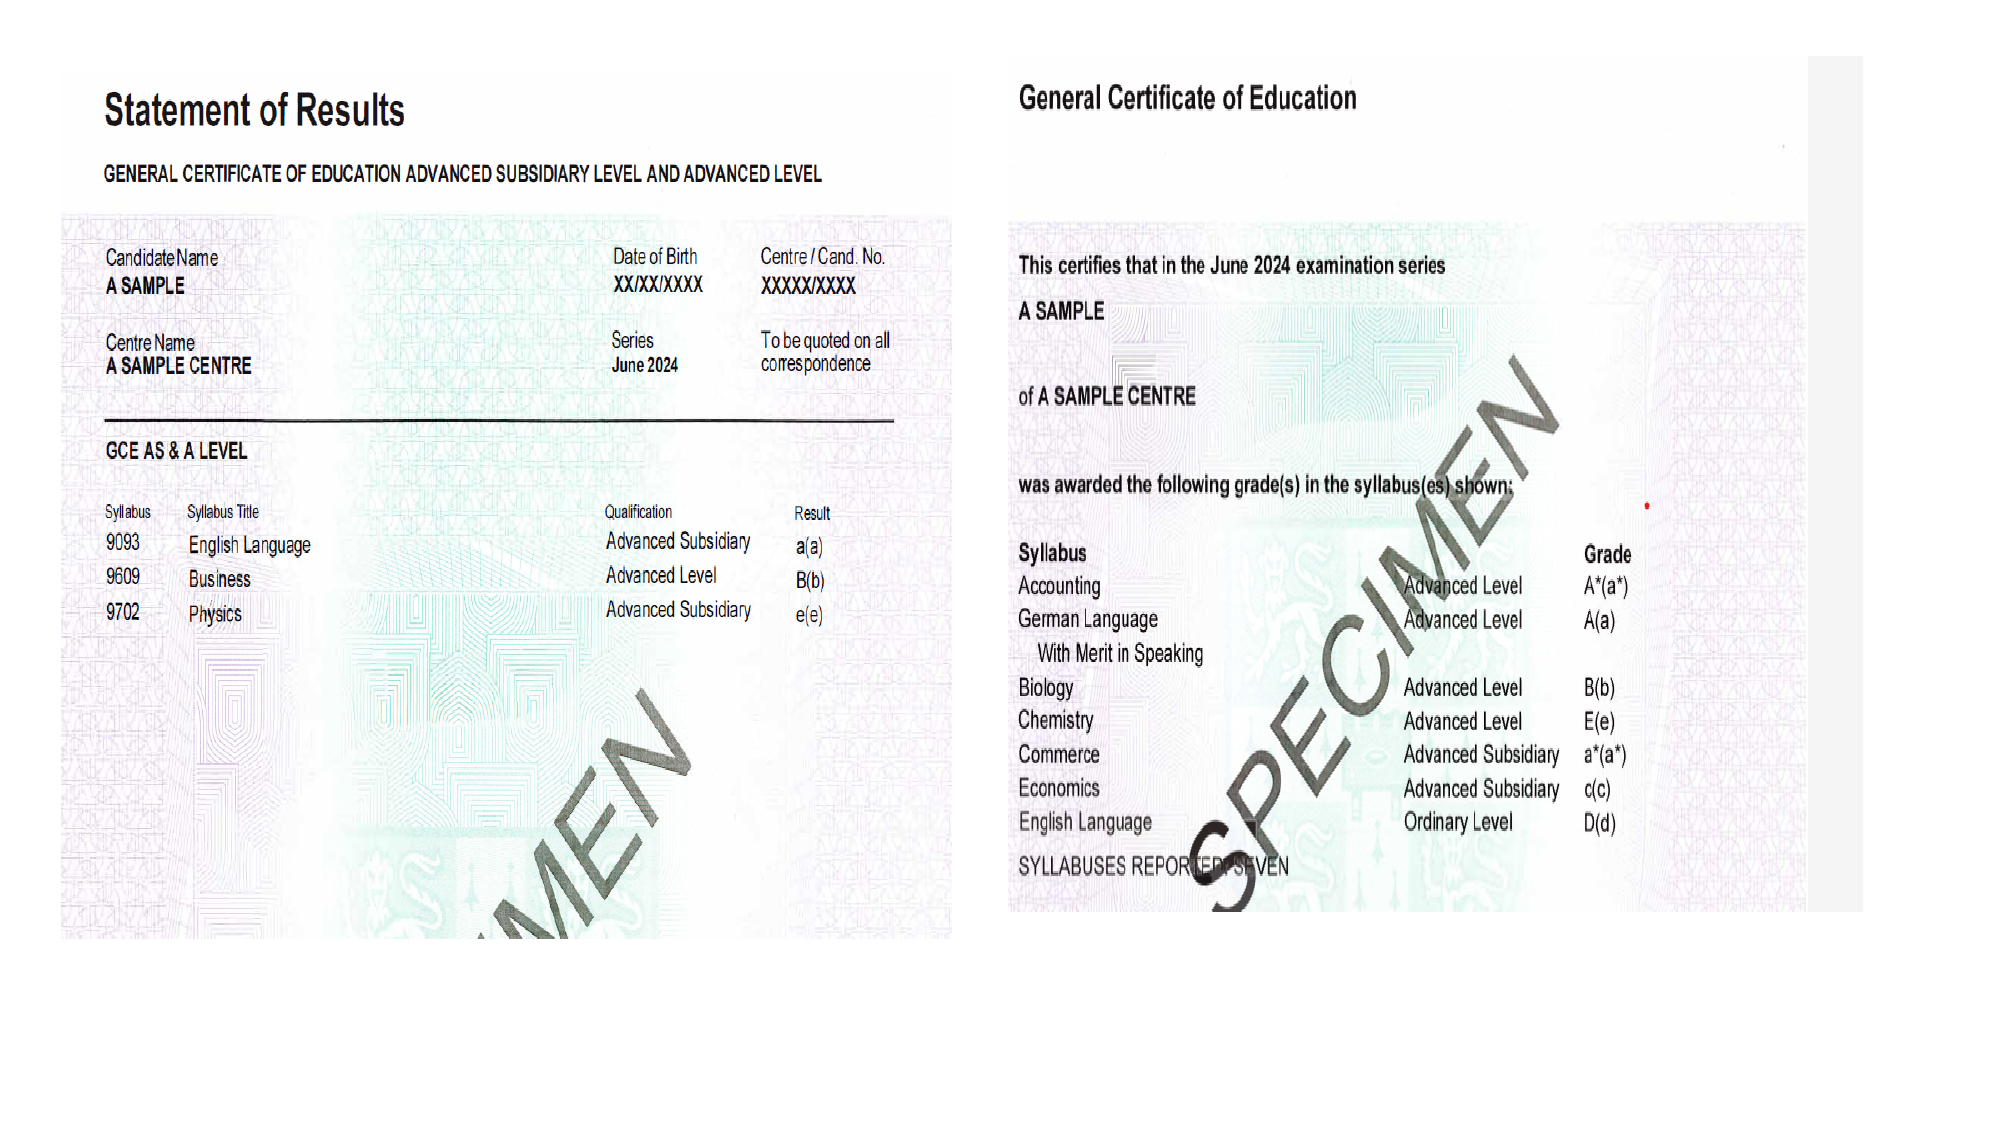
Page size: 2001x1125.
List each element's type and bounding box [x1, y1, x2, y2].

list [60, 72, 952, 939]
picture [1008, 56, 1863, 912]
